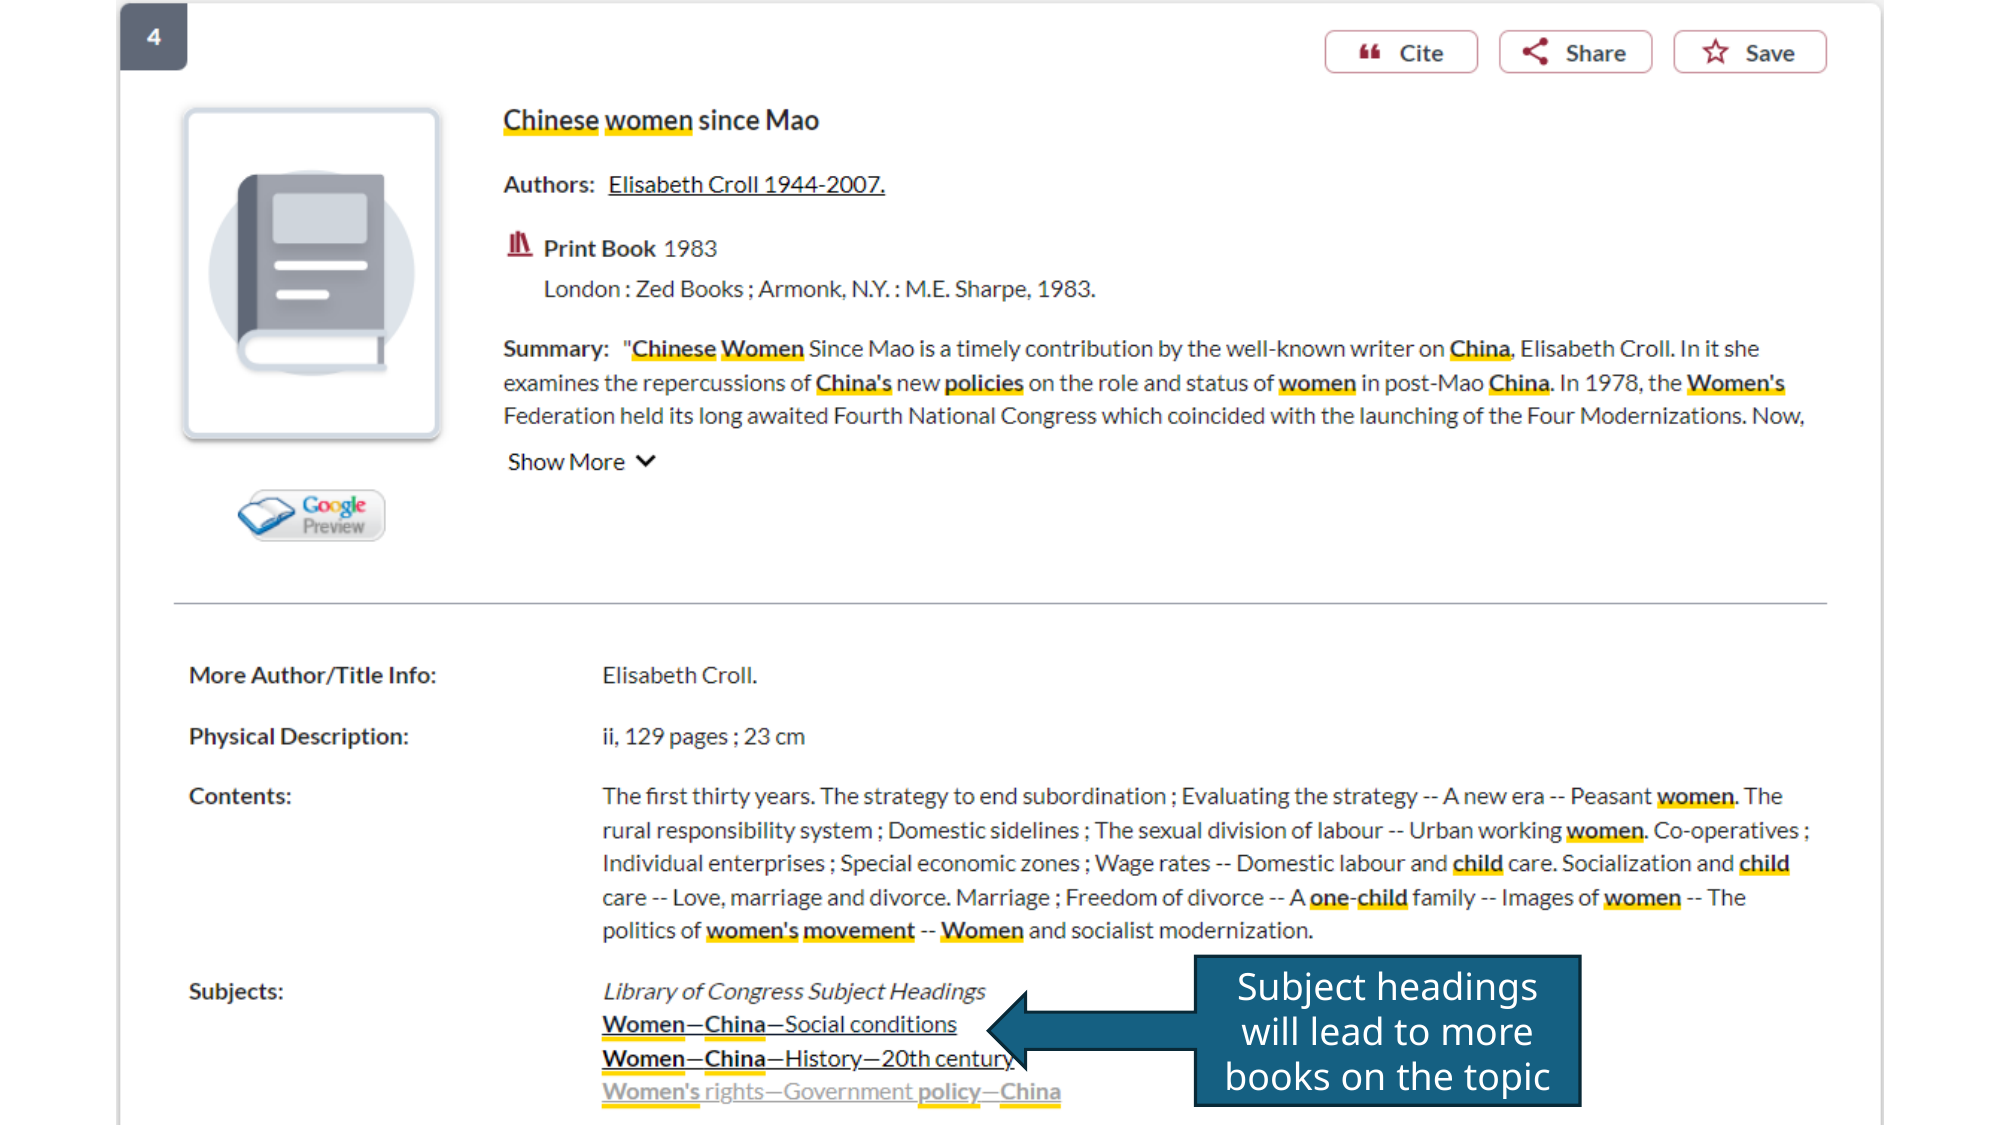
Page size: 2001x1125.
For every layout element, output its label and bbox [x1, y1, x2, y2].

picture [115, 0, 1885, 1125]
